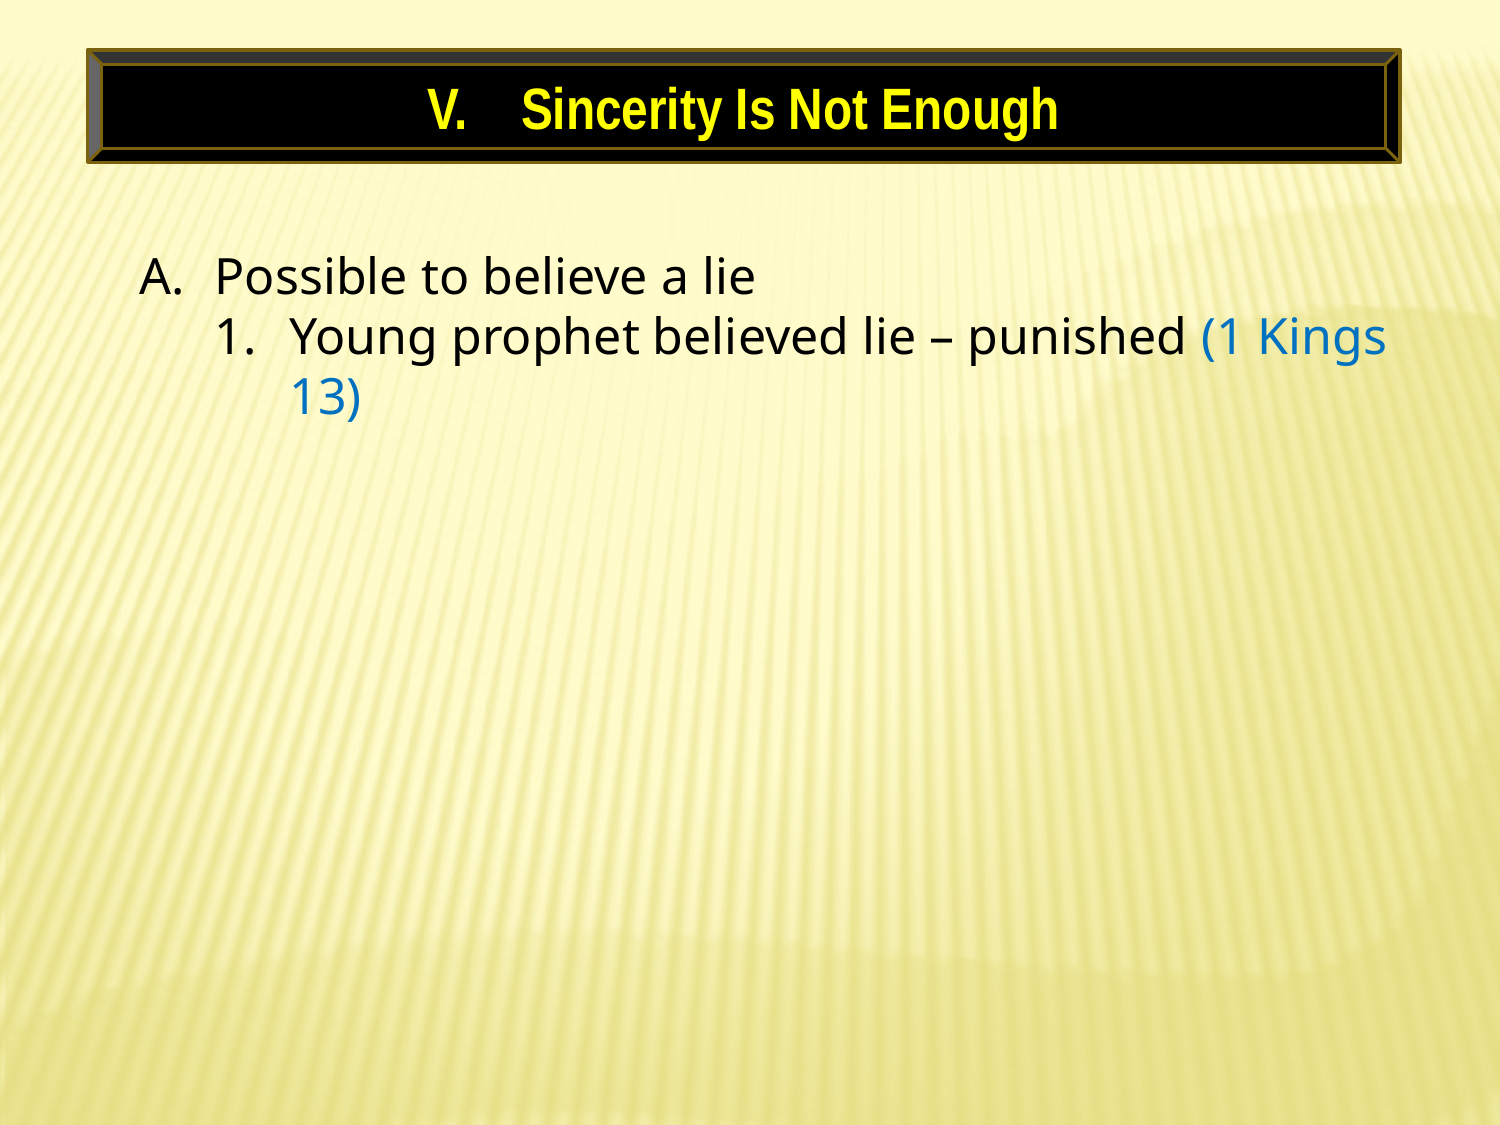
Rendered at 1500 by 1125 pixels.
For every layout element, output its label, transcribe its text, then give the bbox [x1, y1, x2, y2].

text_box Sincerity Is Not Enough [85, 48, 1402, 165]
text_box Possible to believe a lie Young prophet believed lie – punished (1 Kings 13) [125, 237, 1425, 433]
